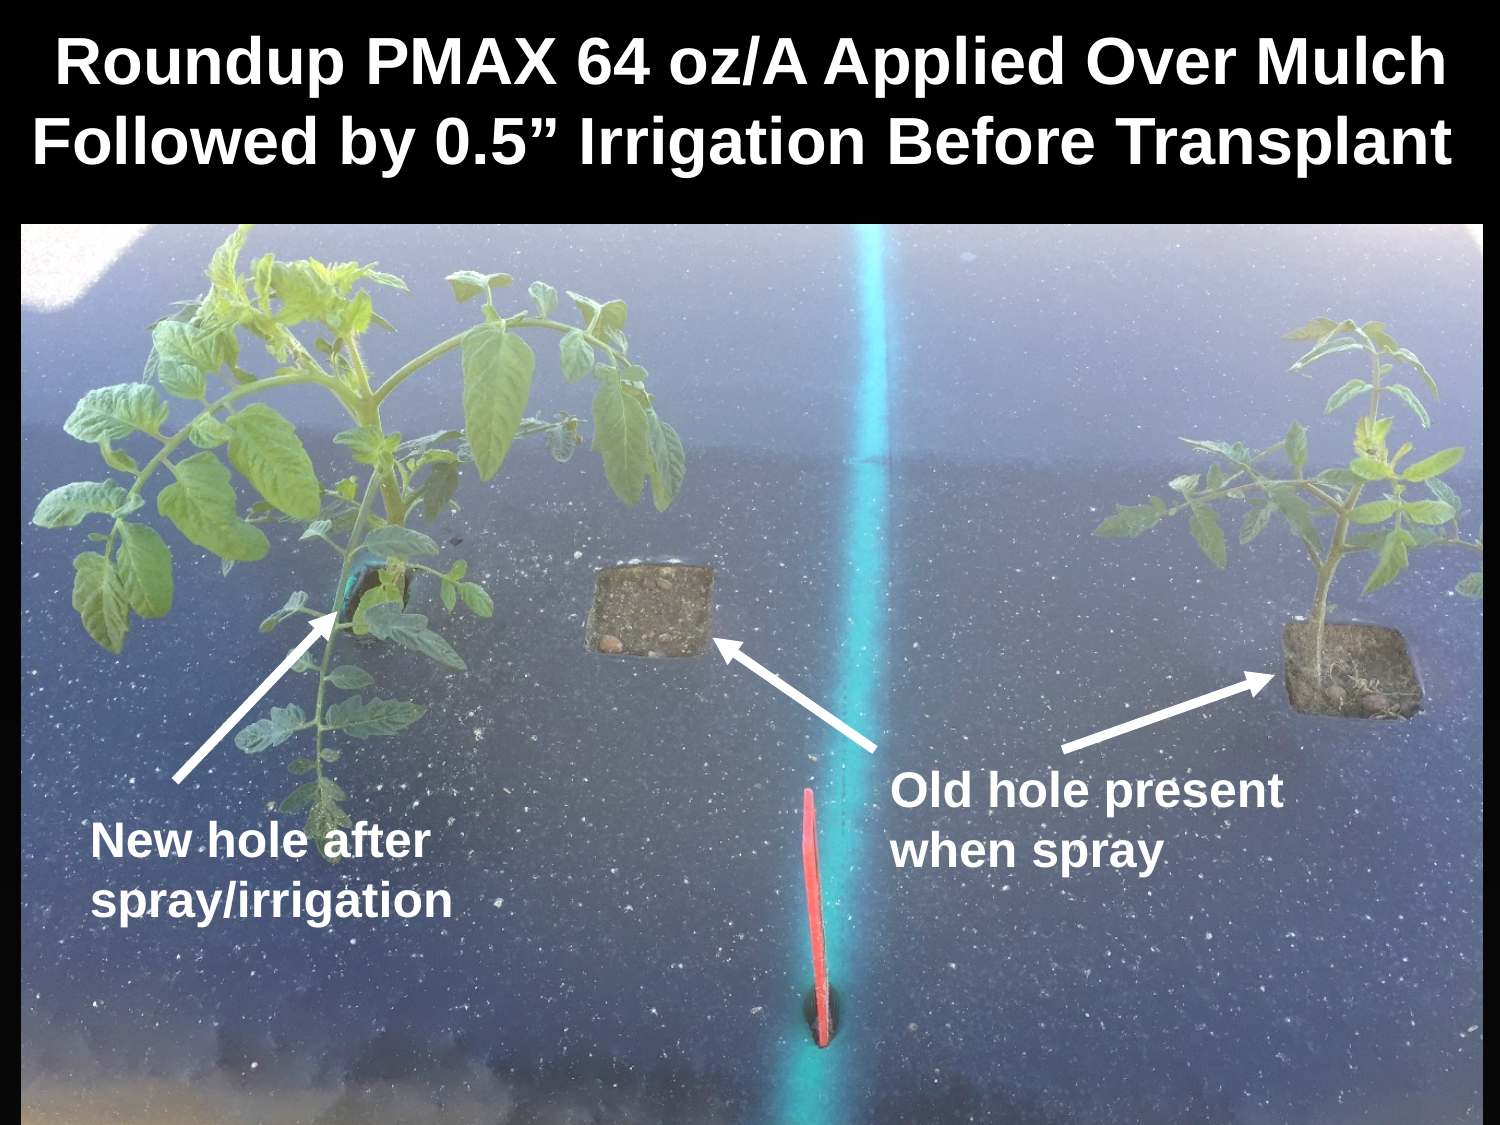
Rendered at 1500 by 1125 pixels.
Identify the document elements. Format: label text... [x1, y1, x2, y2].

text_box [1062, 674, 1276, 751]
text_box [174, 610, 338, 782]
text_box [712, 637, 876, 751]
text_box Roundup PMAX 64 oz/A Applied Over Mulch Followed by 0.5” Irrigation Before Transplant [0, 10, 1500, 186]
picture [20, 224, 1484, 1125]
